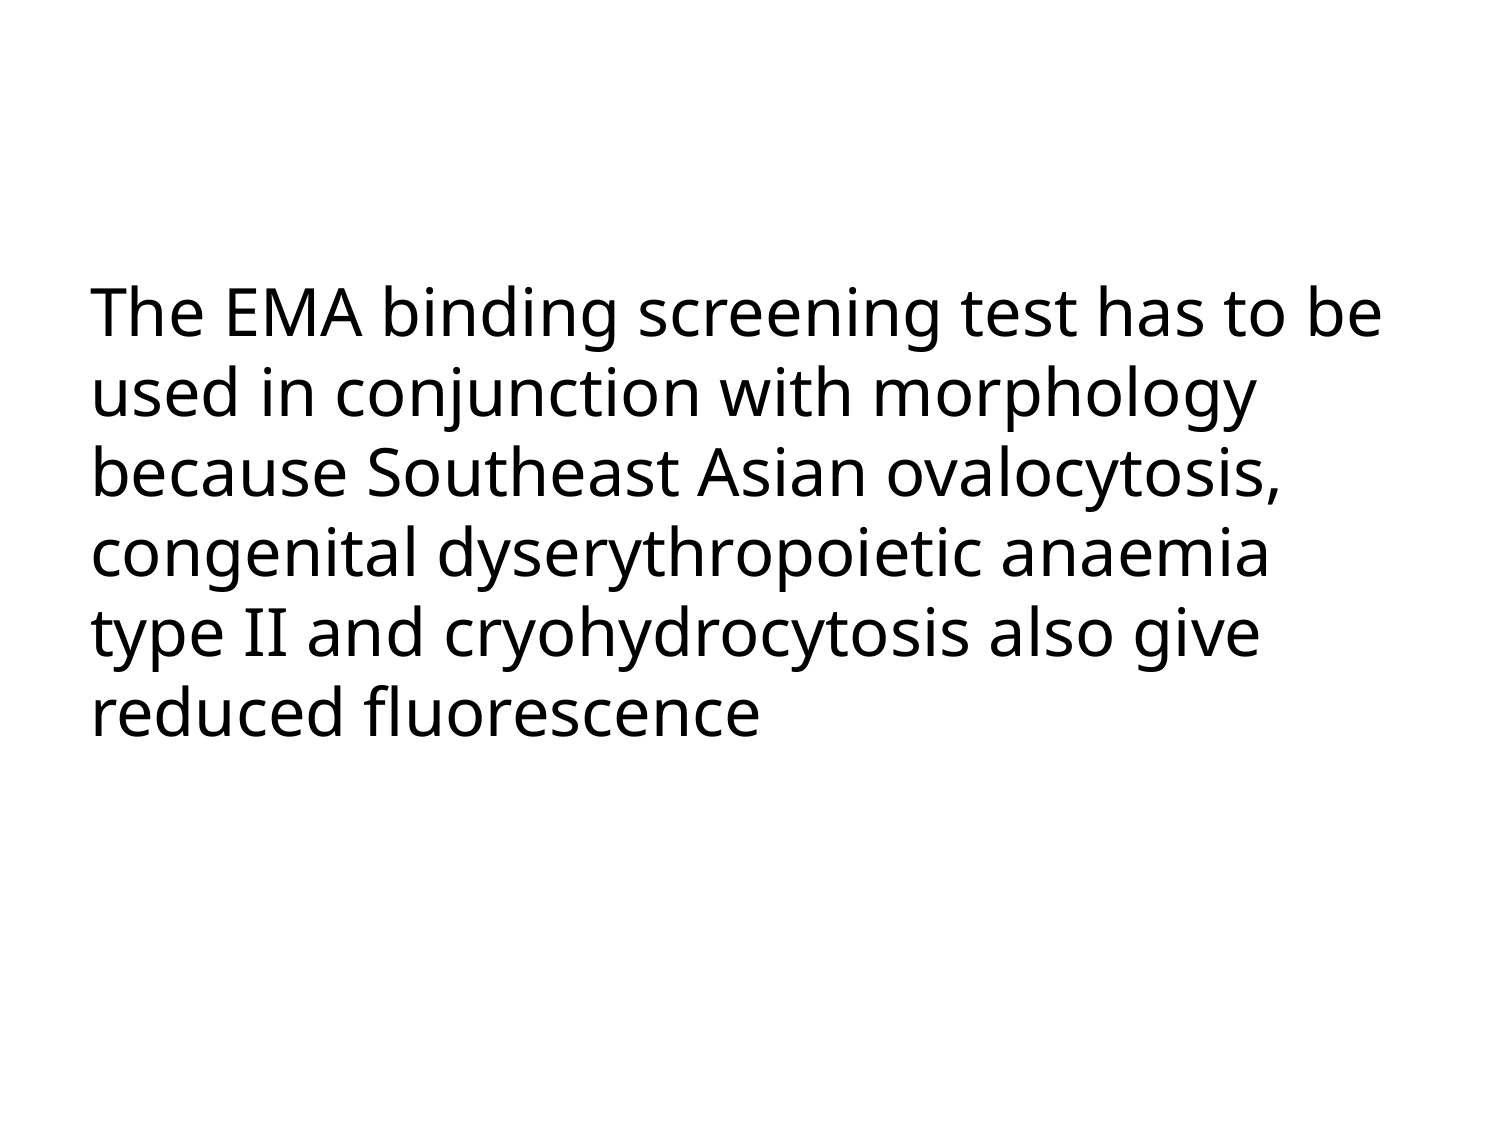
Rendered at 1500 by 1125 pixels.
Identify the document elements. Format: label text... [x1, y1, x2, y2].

list The EMA binding screening test has to be used in conjunction with morphology because Southeast Asian ovalocytosis, congenital dyserythropoietic anaemia type II and cryohydrocytosis also give reduced fluorescence [75, 262, 1425, 1005]
